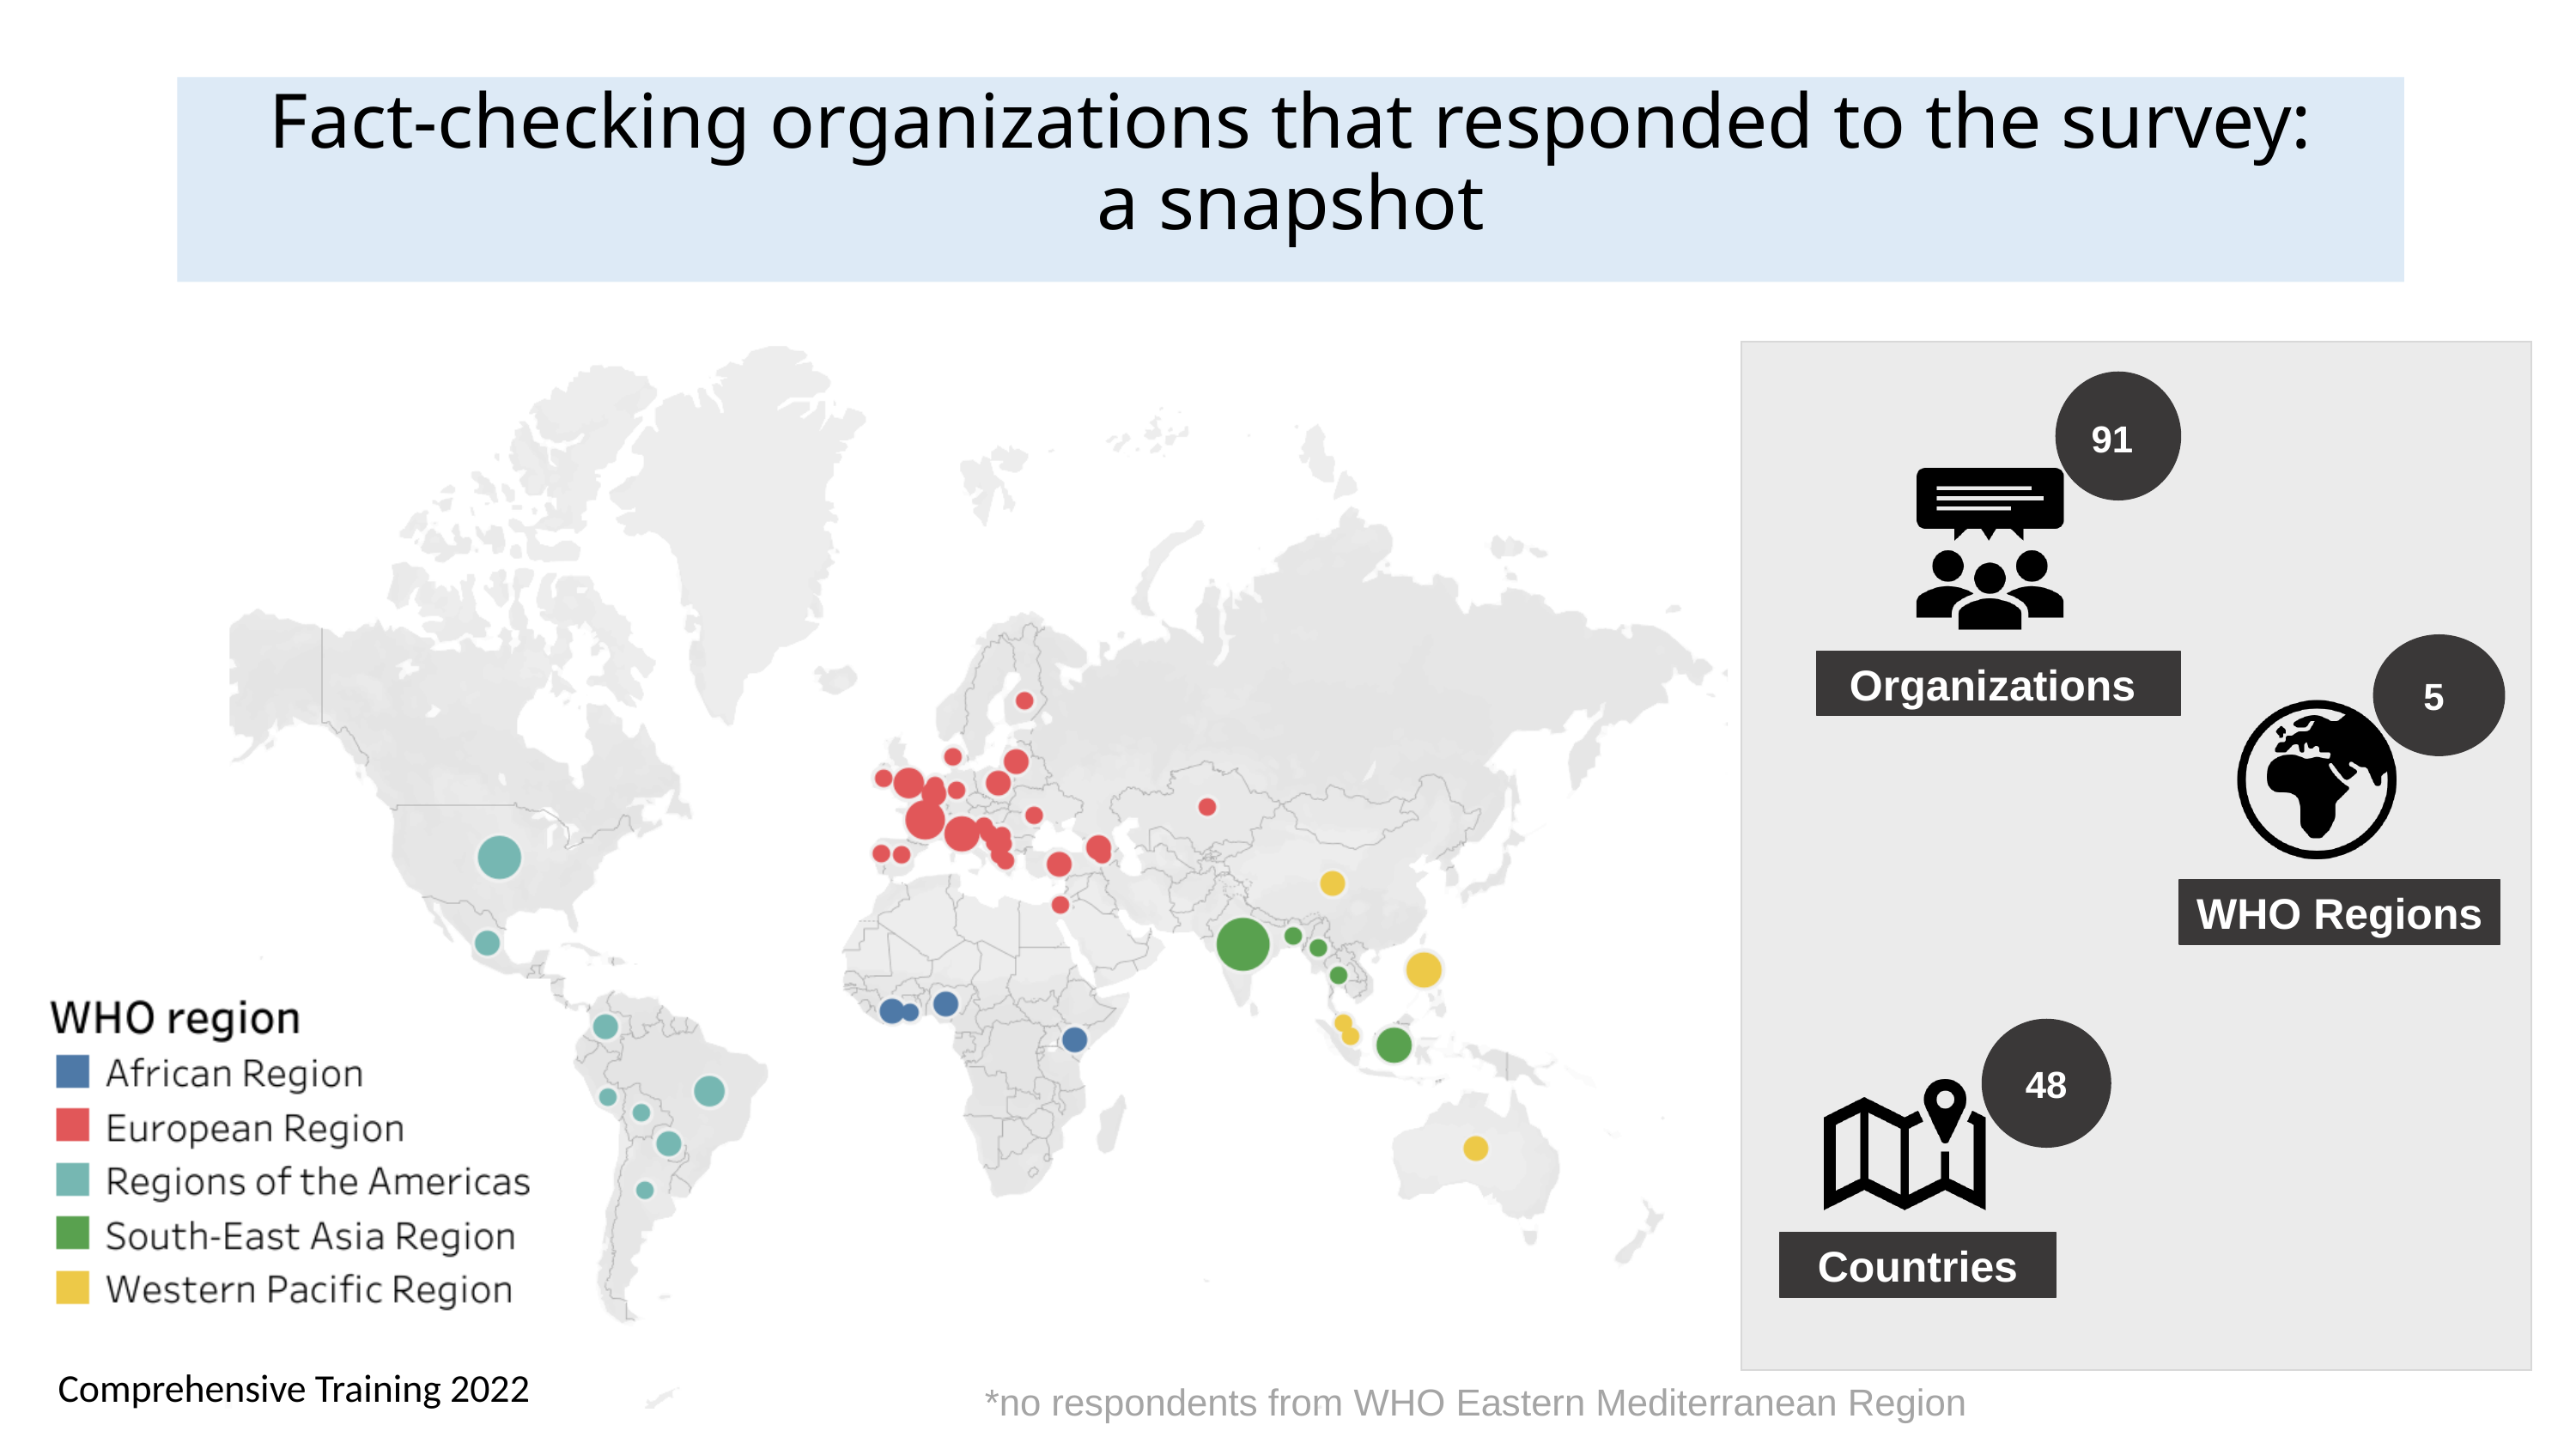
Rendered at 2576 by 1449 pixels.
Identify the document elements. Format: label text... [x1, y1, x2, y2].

text_box 5 [2376, 635, 2505, 755]
text_box WHO Regions [2179, 879, 2500, 944]
picture [45, 343, 1728, 1410]
title Fact-checking organizations that responded to the survey: a snapshot [177, 76, 2404, 282]
picture [2216, 679, 2417, 881]
text_box *no respondents from WHO Eastern Mediterranean Region [971, 1372, 2056, 1430]
text_box Countries [1779, 1232, 2057, 1297]
text_box [1741, 341, 2532, 1370]
text_box Organizations [1817, 651, 2181, 716]
picture [1807, 1047, 2002, 1241]
text_box 91 [2056, 372, 2181, 500]
text_box Comprehensive Training 2022 [45, 1356, 624, 1417]
text_box 48 [1995, 1019, 2111, 1148]
picture [1892, 451, 2086, 646]
